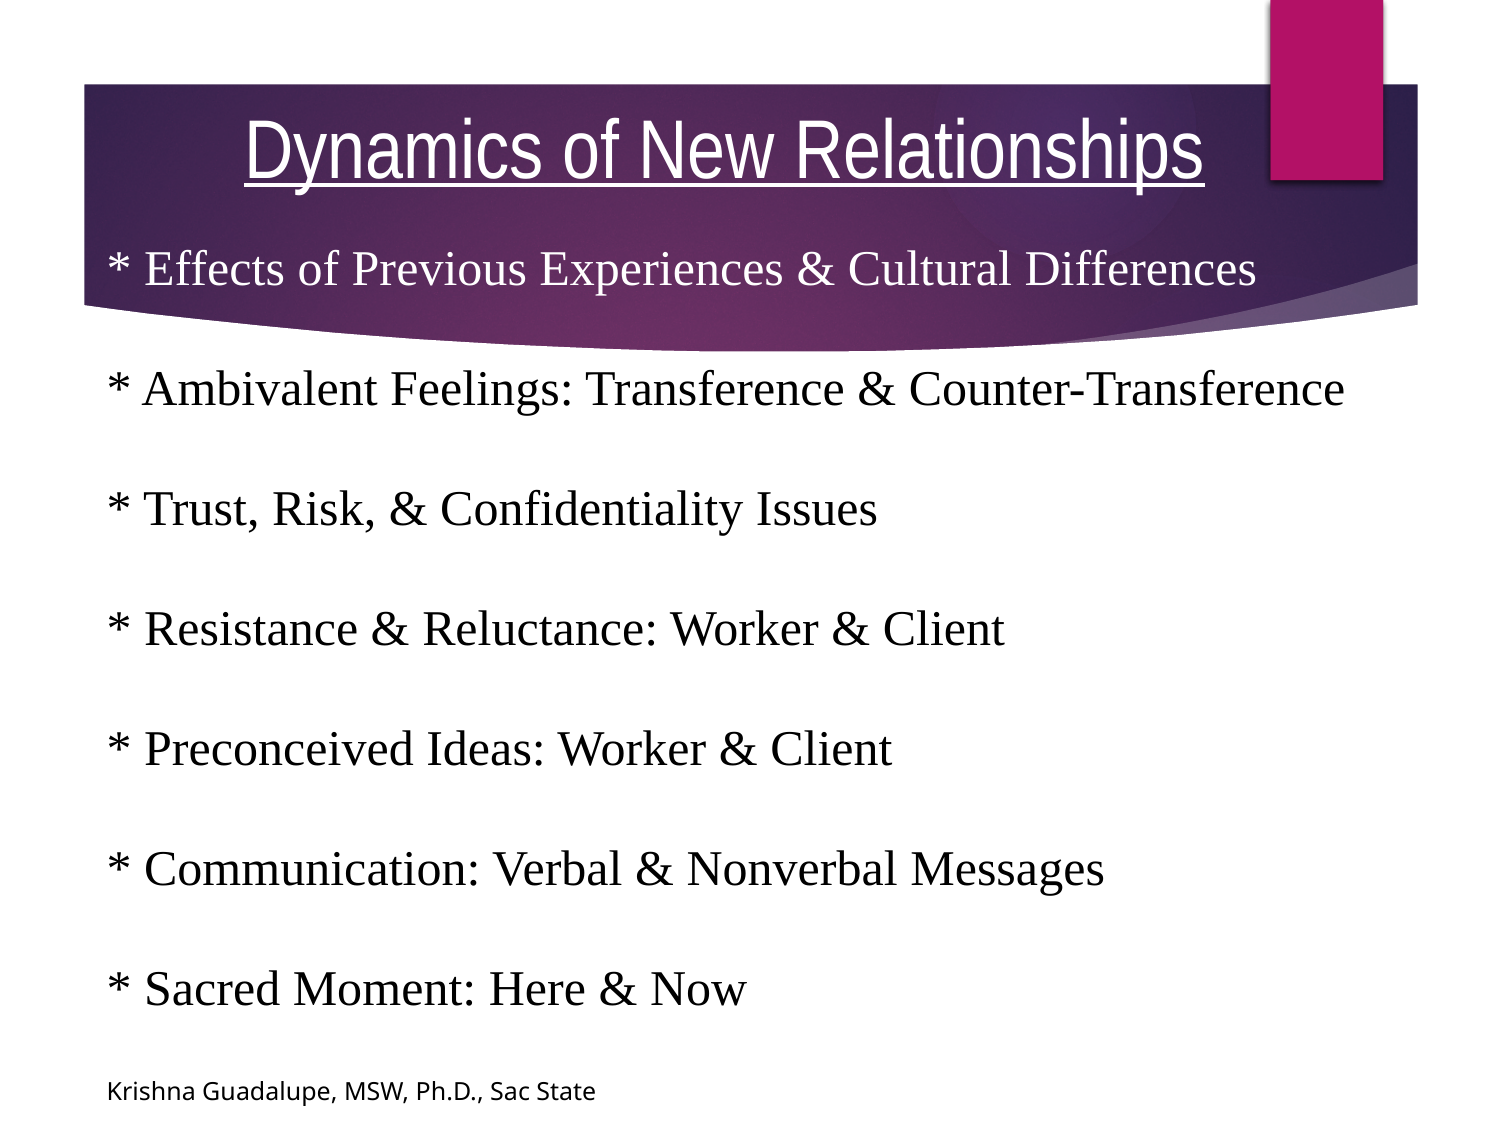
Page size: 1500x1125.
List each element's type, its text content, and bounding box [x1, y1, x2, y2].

text_box Dynamics of New Relationships [229, 87, 1221, 203]
text_box * Effects of Previous Experiences & Cultural Differences * Ambivalent Feelings: Transference & Counter-Transference * Trust, Risk, & Confidentiality Issues * Resistance & Reluctance: Worker & Client * Preconceived Ideas: Worker & Client * Communication: Verbal & Nonverbal Messages * Sacred Moment: Here & Now Krishna Guadalupe, MSW, Ph.D., Sac State [91, 227, 1362, 1113]
